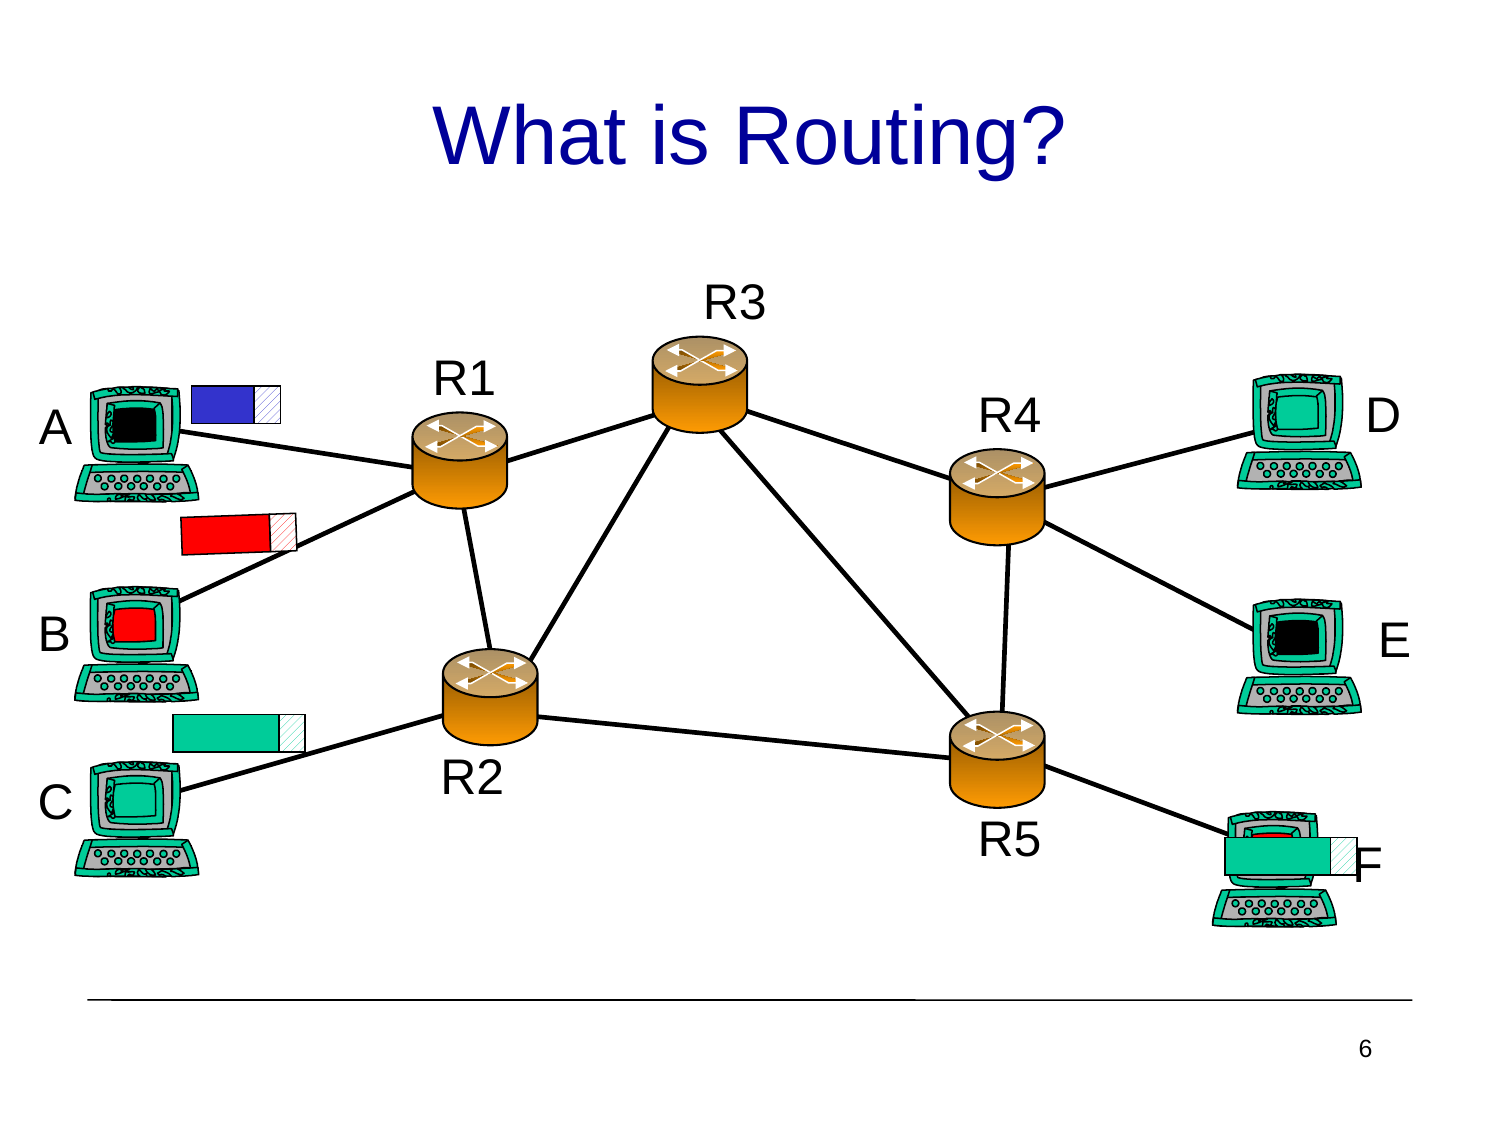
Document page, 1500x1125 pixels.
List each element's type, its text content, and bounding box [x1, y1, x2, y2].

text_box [1224, 837, 1358, 876]
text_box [22, 262, 1427, 928]
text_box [181, 515, 297, 554]
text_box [191, 385, 281, 424]
slide_number 6 [1074, 1024, 1388, 1101]
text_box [172, 714, 306, 753]
title What is Routing? [112, 37, 1388, 226]
